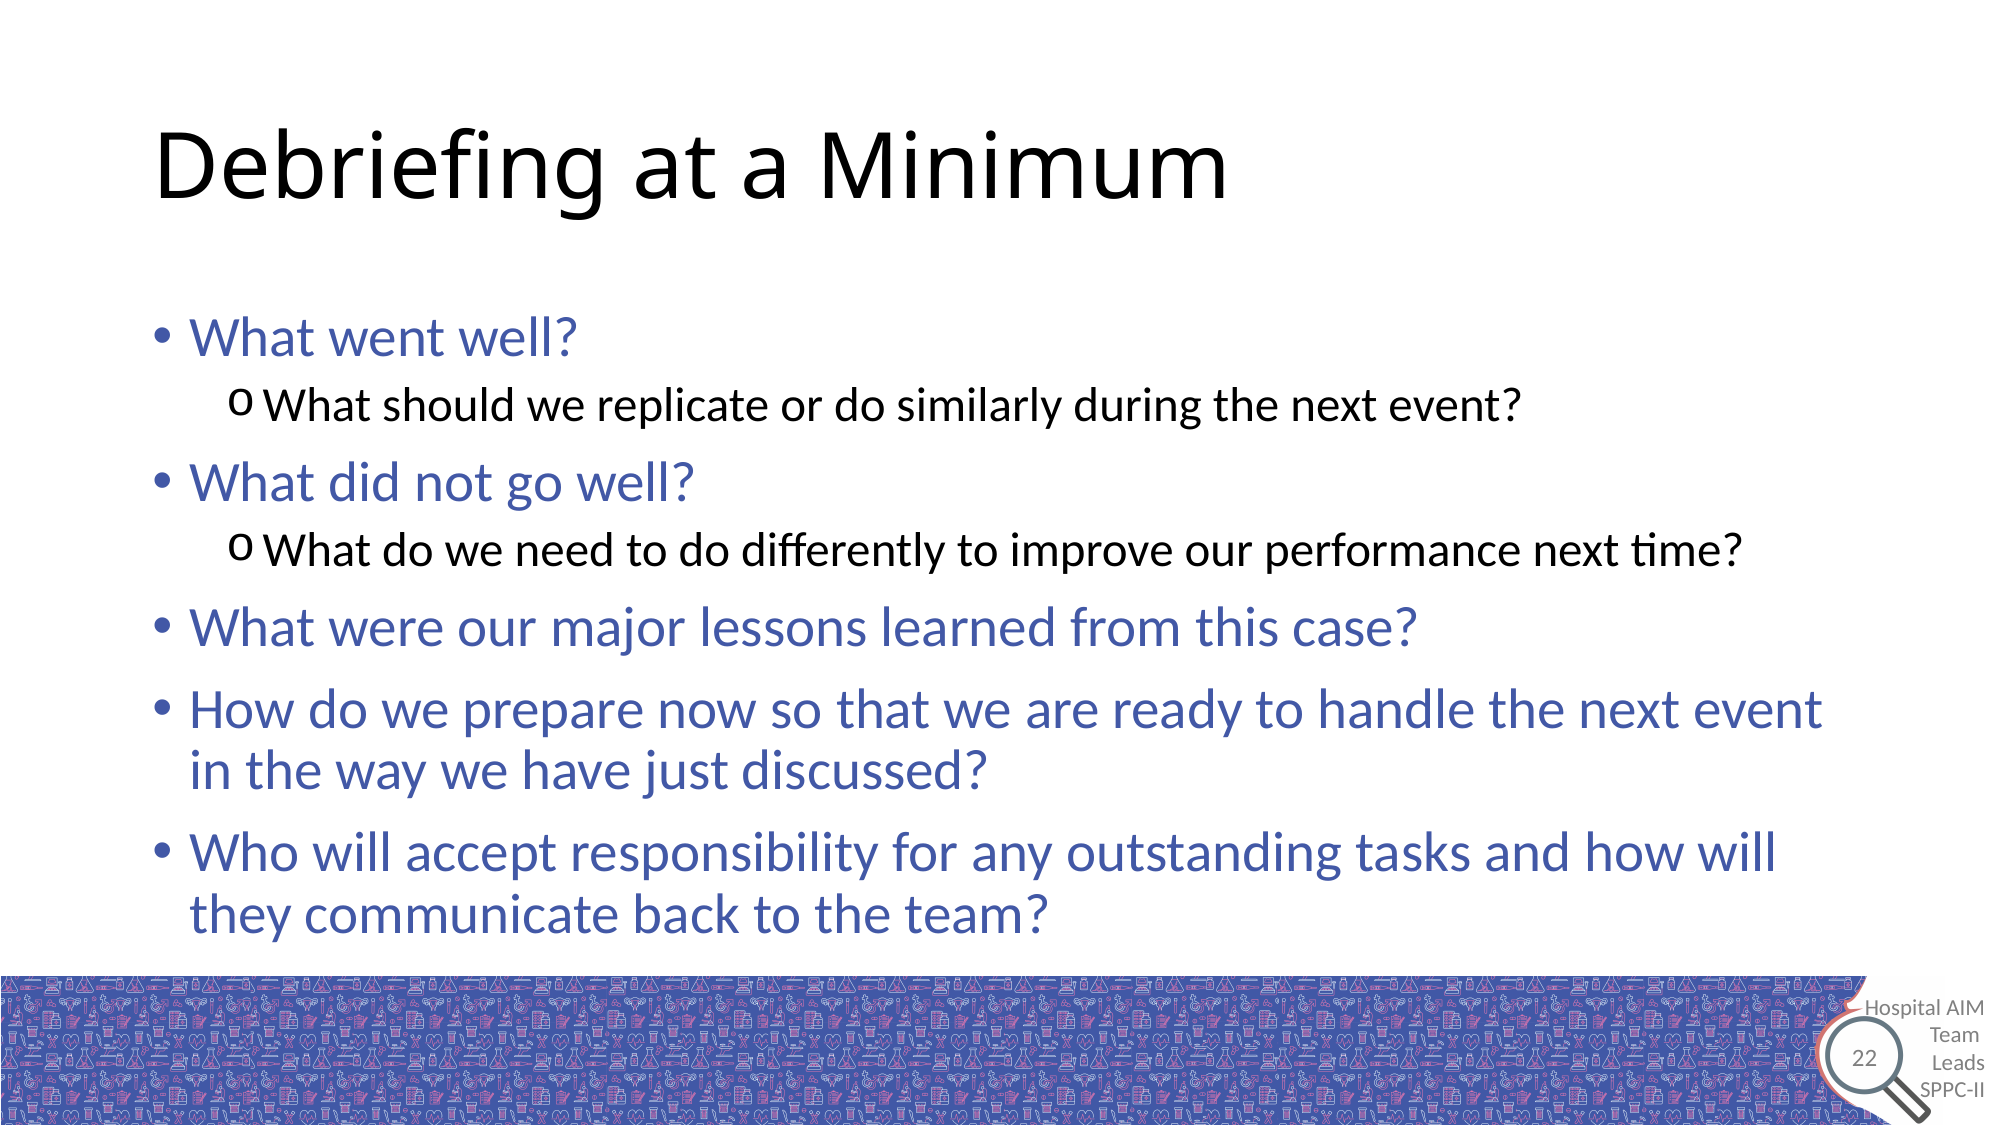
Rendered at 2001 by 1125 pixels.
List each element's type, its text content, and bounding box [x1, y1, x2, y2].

title Debriefing at a Minimum [137, 59, 1863, 278]
list What went well? What should we replicate or do similarly during the next event? What did not go well? What do we need to do differently to improve our performance next time? What were our major lessons learned from this case? How do we prepare now so that we are ready to handle the next event in the way we have just discussed? Who will accept responsibility for any outstanding tasks and how will they communicate back to the team? [137, 299, 1863, 956]
picture [0, 976, 1992, 1125]
slide_number 22 [1829, 1026, 1900, 1087]
